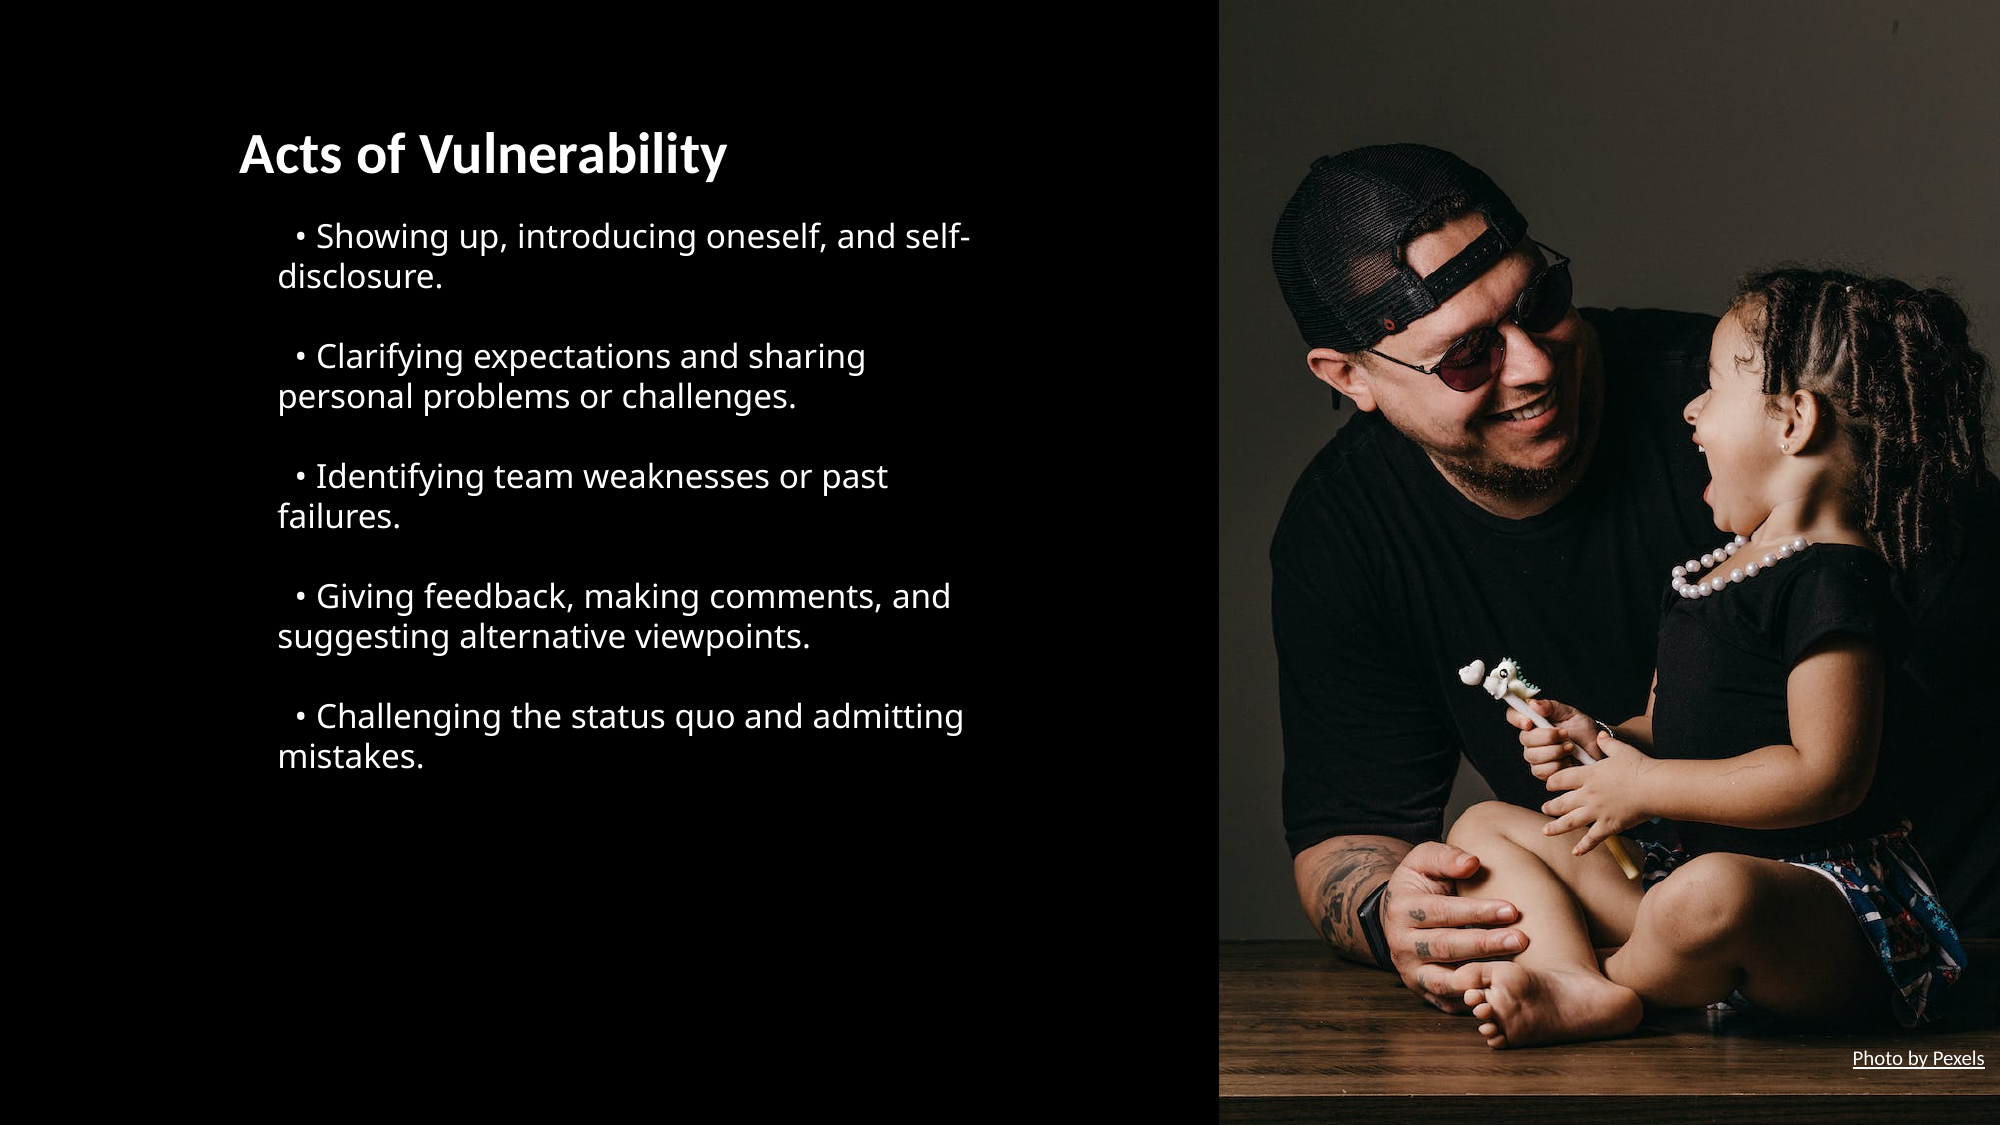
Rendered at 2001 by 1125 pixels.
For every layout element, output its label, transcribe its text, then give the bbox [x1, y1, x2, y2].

text_box Acts of Vulnerability [225, 112, 1219, 188]
text_box • Giving feedback, making comments, and suggesting alternative viewpoints. [262, 577, 1013, 653]
text_box • Challenging the status quo and admitting mistakes. [262, 697, 1013, 773]
picture [1219, 0, 2000, 1125]
text_box • Clarifying expectations and sharing personal problems or challenges. [262, 337, 1013, 413]
text_box • Identifying team weaknesses or past failures. [262, 457, 1013, 533]
text_box • Showing up, introducing oneself, and self-disclosure. [262, 217, 1013, 293]
